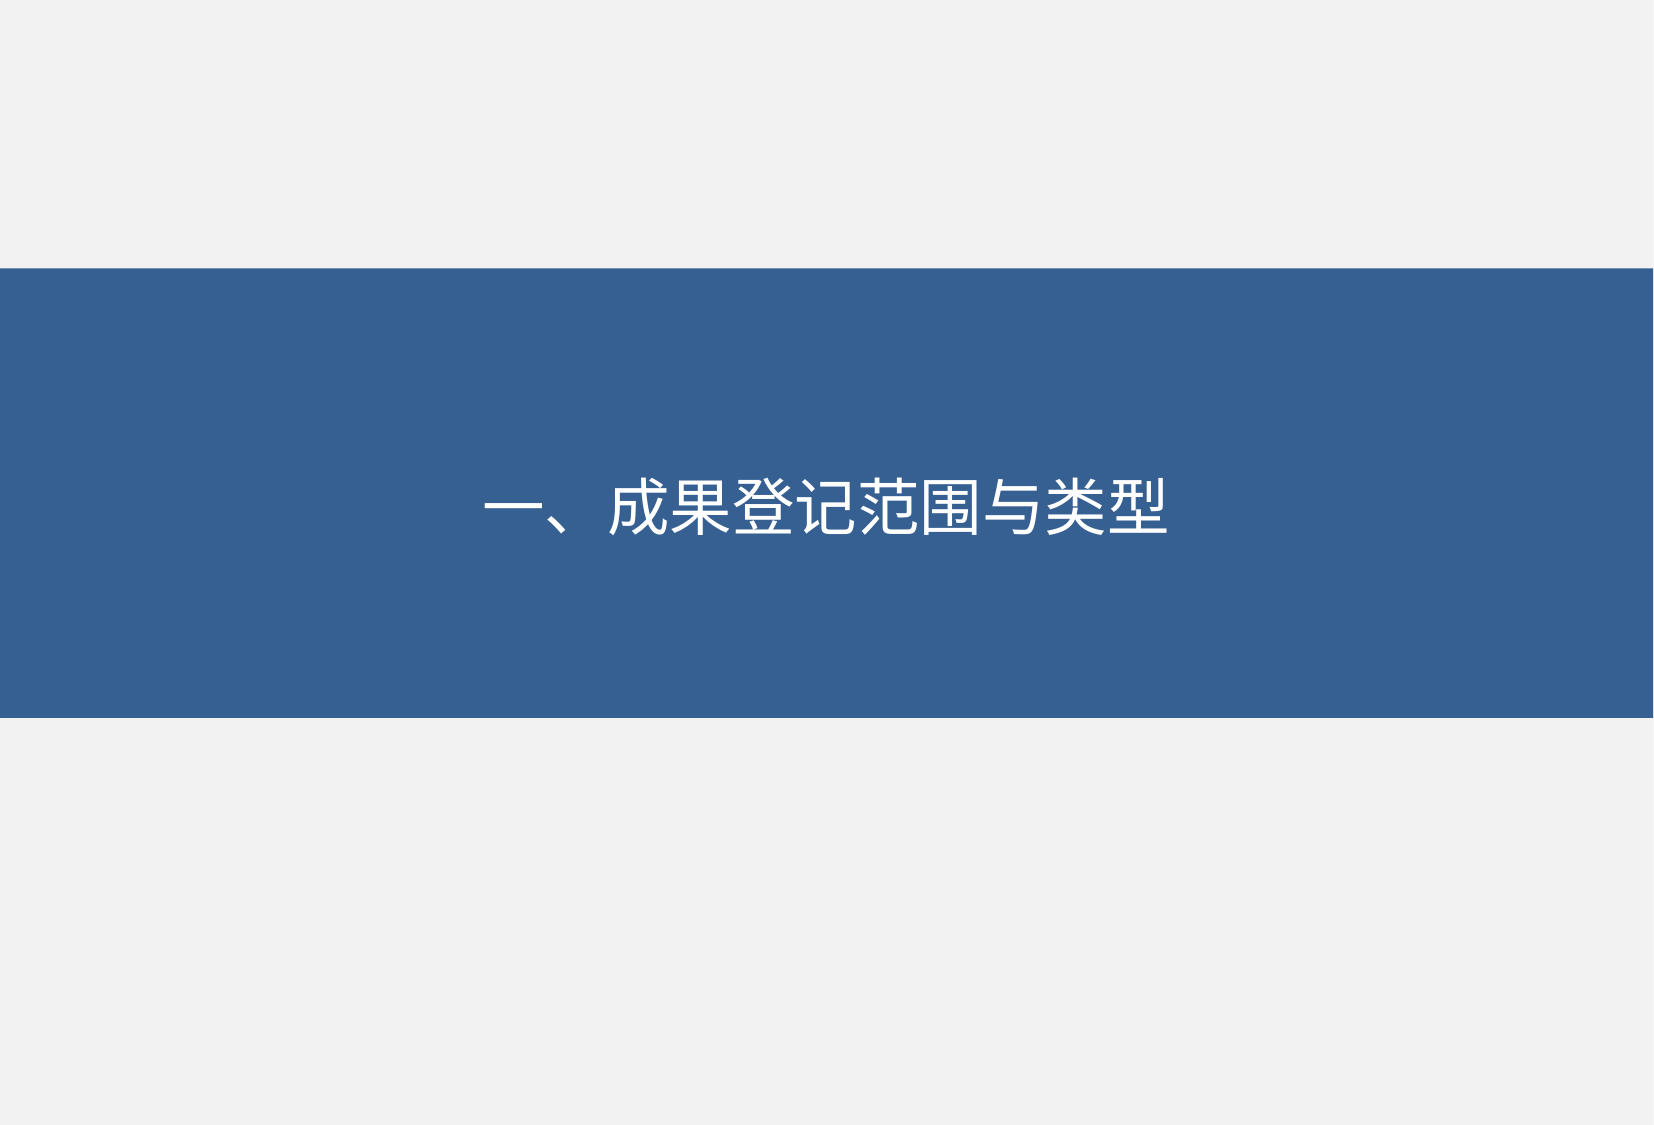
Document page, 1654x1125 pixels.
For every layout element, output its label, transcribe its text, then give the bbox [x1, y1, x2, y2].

text_box 一、成果登记范围与类型 [123, 437, 1530, 550]
text_box [0, 268, 1654, 718]
